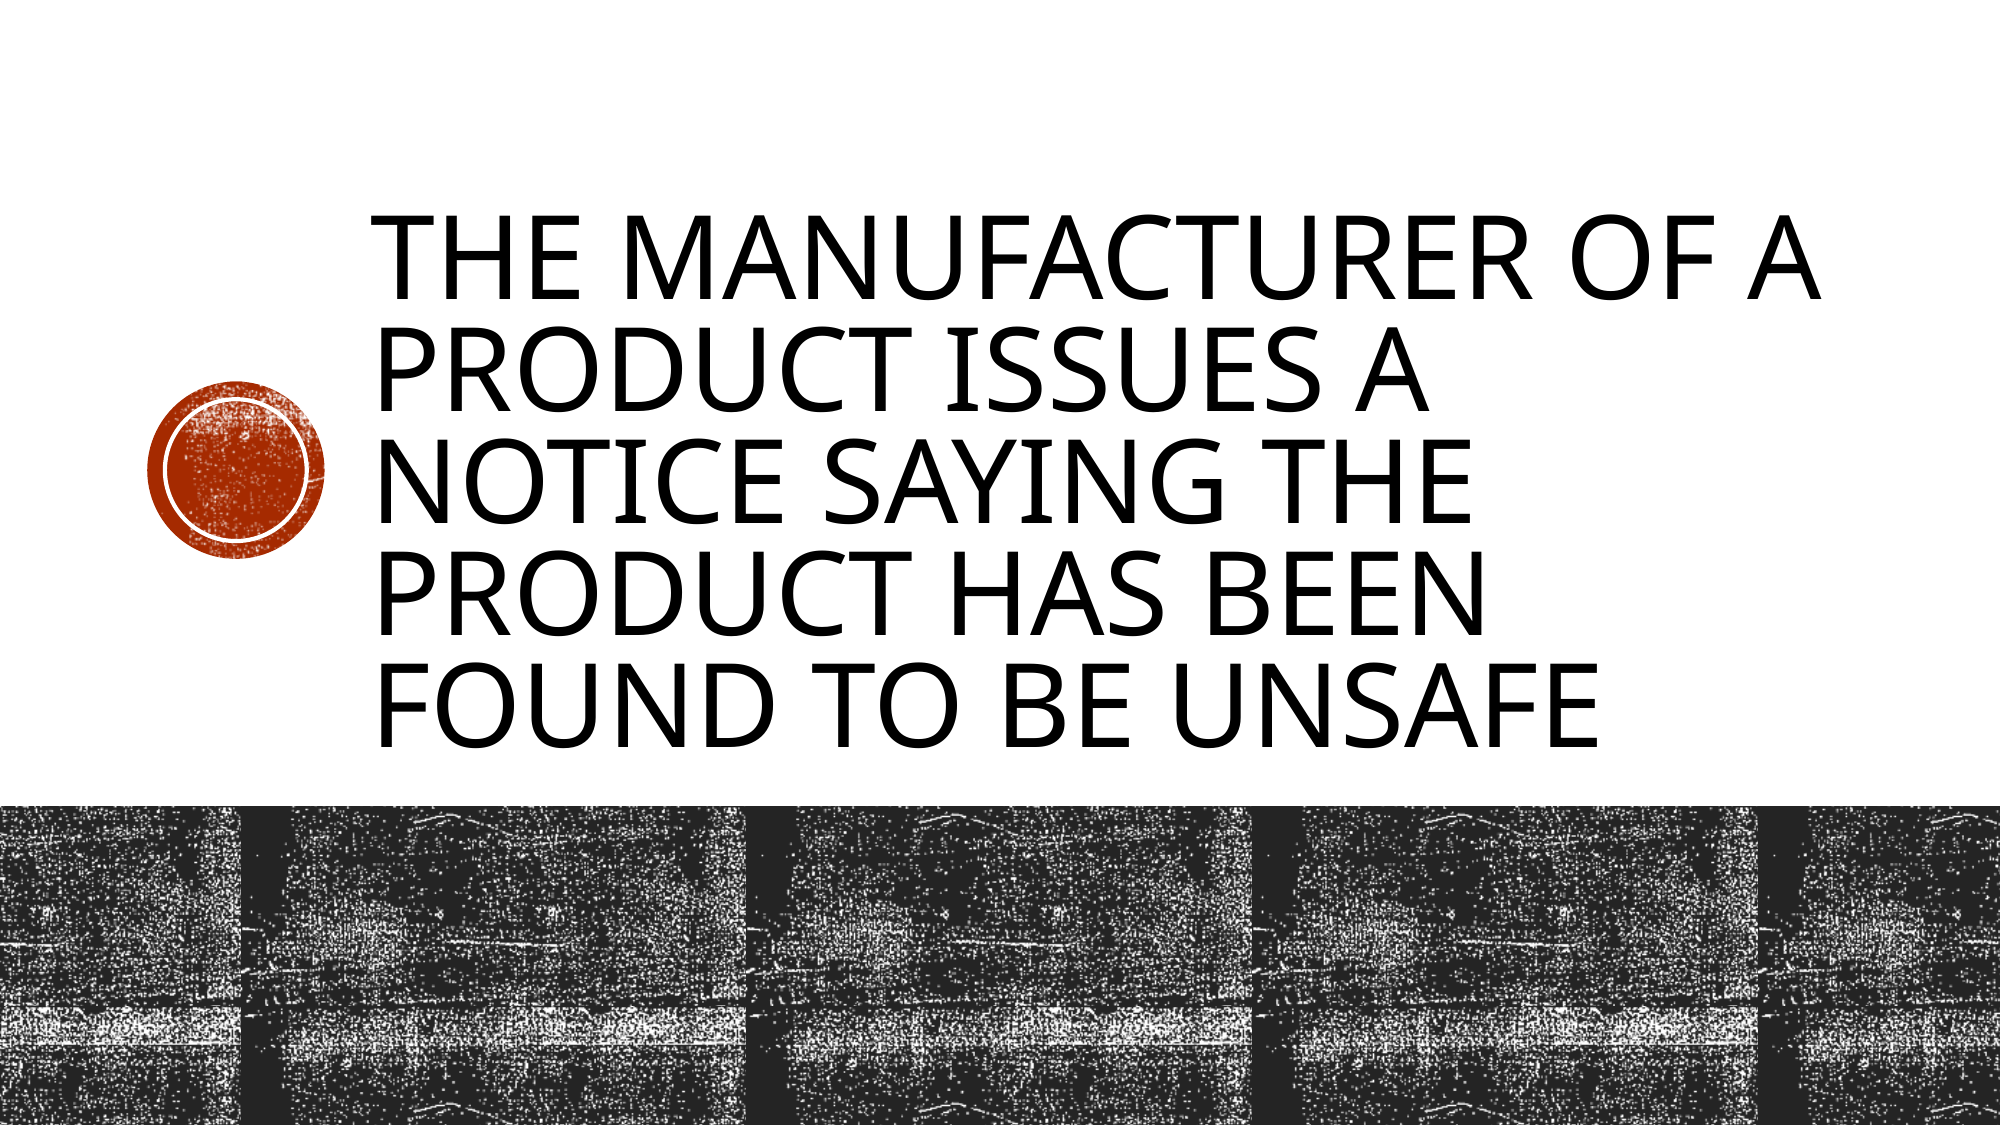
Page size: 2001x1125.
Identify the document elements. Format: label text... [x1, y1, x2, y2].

title The manufacturer of a product issues a notice saying the product has been found to be unsafe [355, 201, 1878, 779]
